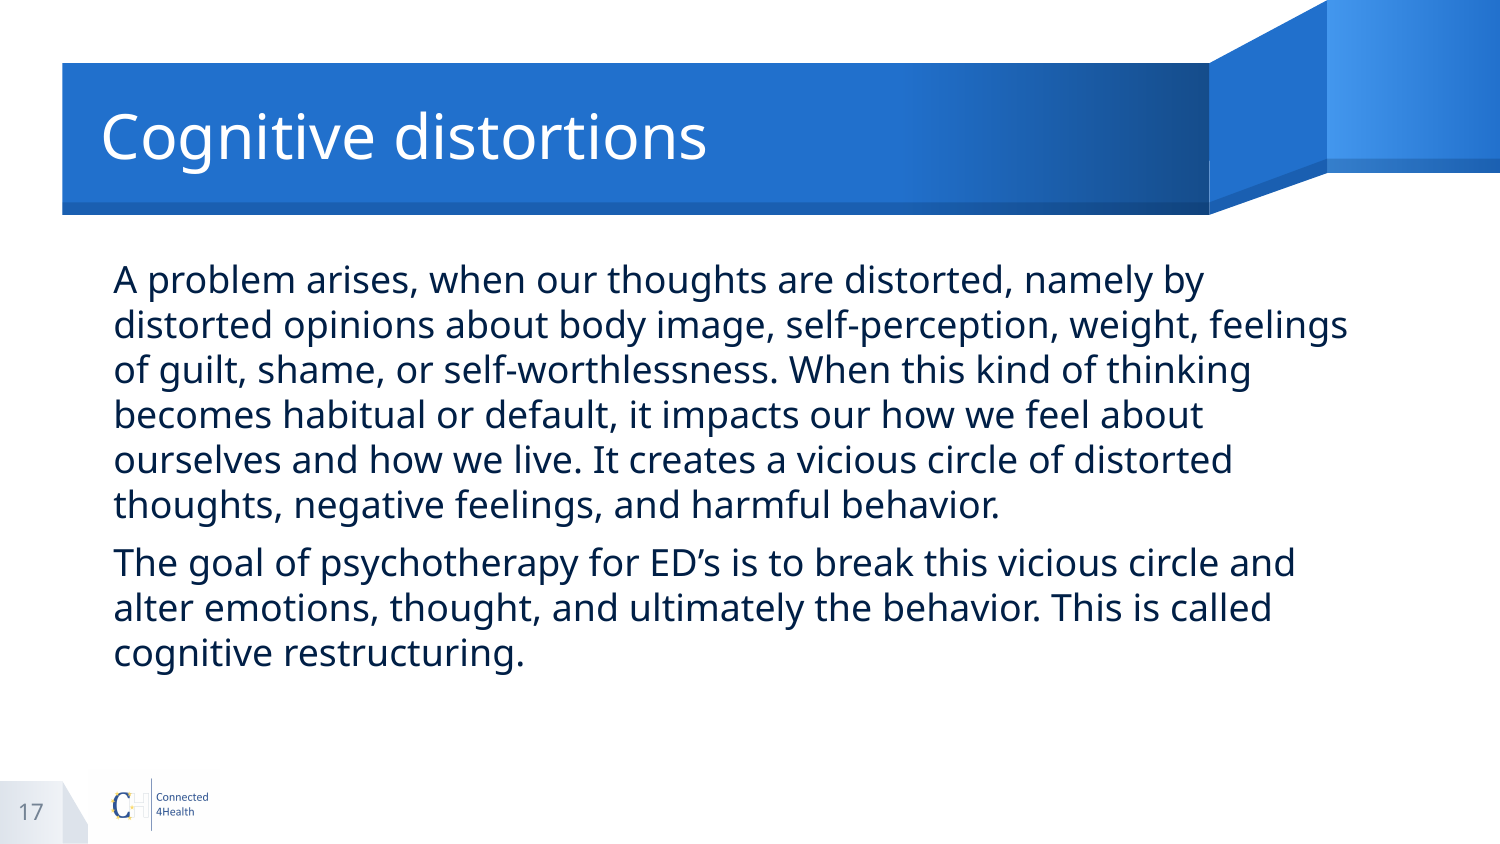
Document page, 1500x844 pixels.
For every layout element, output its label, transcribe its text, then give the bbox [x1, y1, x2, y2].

slide_number 17 [0, 781, 63, 844]
title Cognitive distortions [100, 64, 1210, 215]
picture [88, 769, 220, 844]
list A problem arises, when our thoughts are distorted, namely by distorted opinions about body image, self-perception, weight, feelings of guilt, shame, or self-worthlessness. When this kind of thinking becomes habitual or default, it impacts our how we feel about ourselves and how we live. It creates a vicious circle of distorted thoughts, negative feelings, and harmful behavior. The goal of psychotherapy for ED’s is to break this vicious circle and alter emotions, thought, and ultimately the behavior. This is called cognitive restructuring. [100, 256, 1365, 721]
